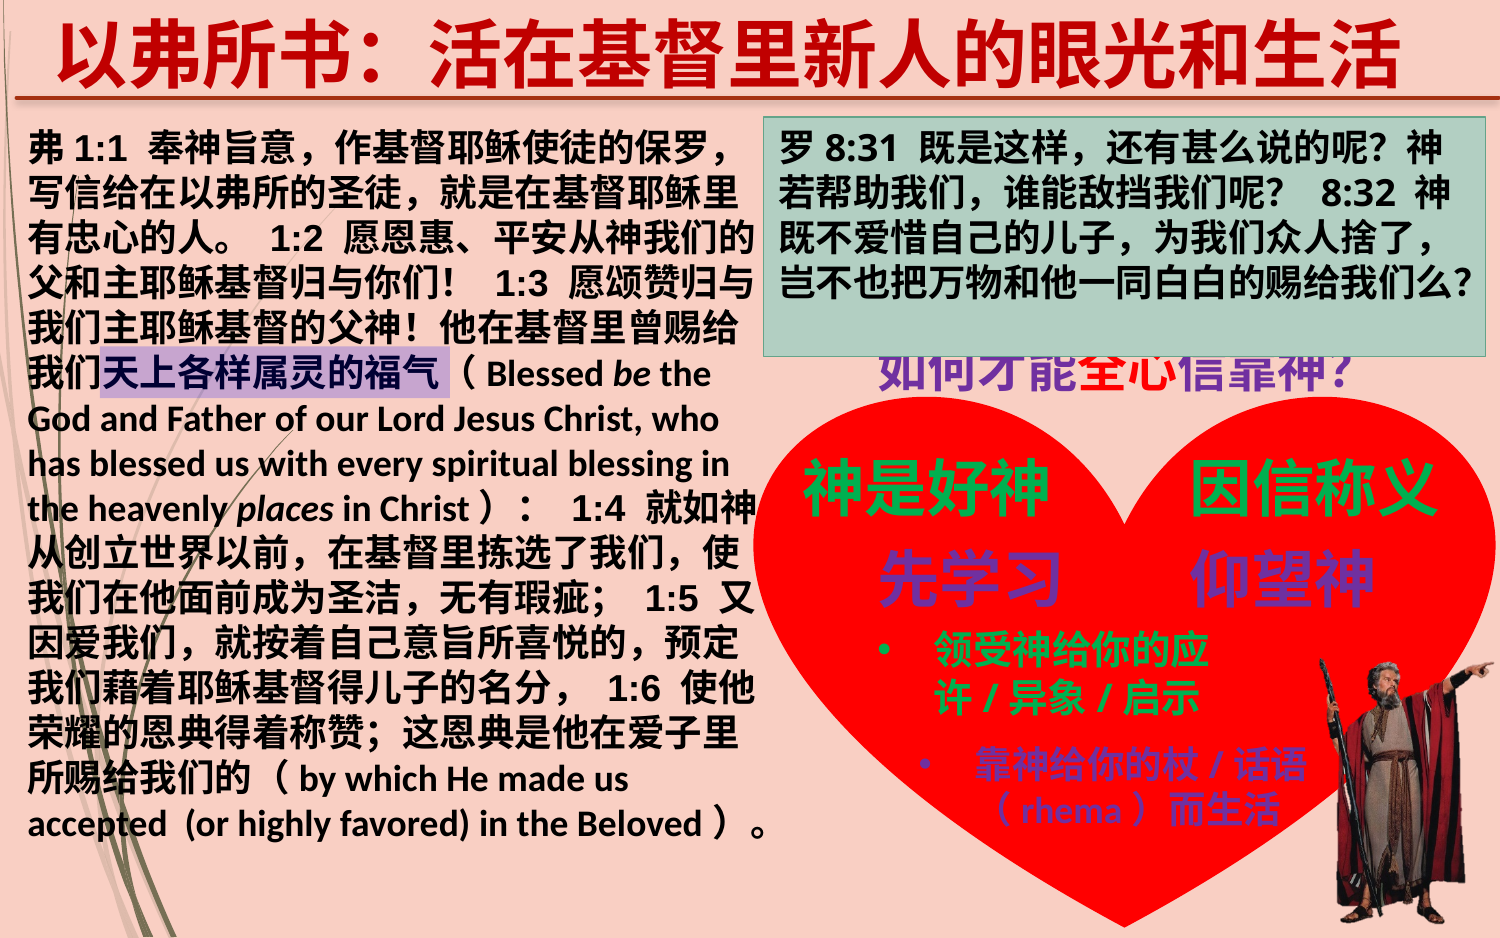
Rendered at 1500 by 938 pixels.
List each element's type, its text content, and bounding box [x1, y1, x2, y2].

text_box [752, 452, 1497, 785]
text_box 神是好神 [787, 441, 1088, 531]
text_box 以弗所书：活在基督里新人的眼光和生活 [37, 0, 1438, 97]
text_box 因信称义 [1174, 441, 1475, 531]
text_box 弗1:1 奉神旨意，作基督耶稣使徒的保罗，写信给在以弗所的圣徒，就是在基督耶稣里有忠心的人。 1:2 愿恩惠、平安从神我们的父和主耶稣基督归与你们！ 1:3 愿颂赞归与我们主耶稣基督的父神！他在基督里曾赐给我们天上各样属灵的福气（Blessed be the God and Father of our Lord Jesus Christ, who has blessed us with every spiritual blessing in the heavenly places in Christ）： 1:4 就如神从创立世界以前，在基督里拣选了我们，使我们在他面前成为圣洁，无有瑕疵； 1:5 又因爱我们，就按着自己意旨所喜悦的，预定我们藉着耶稣基督得儿子的名分， 1:6 使他荣耀的恩典得着称赞；这恩典是他在爱子里所赐给我们的（by which He made us accepted (or highly favored) in the Beloved）。 [12, 116, 775, 852]
text_box [975, 839, 1274, 929]
text_box [798, 395, 1060, 441]
text_box [1189, 395, 1451, 441]
text_box 先学习全心仰望神 [862, 532, 1438, 622]
text_box 靠神给你的杖/话语（rhema）而生活 [903, 733, 1288, 839]
text_box 如何才能全心信靠神？ [862, 357, 1438, 405]
picture [1292, 658, 1500, 926]
text_box 领受神给你的应许/异象/启示 [862, 617, 1332, 728]
text_box 罗8:31 既是这样，还有甚么说的呢？神若帮助我们，谁能敌挡我们呢？ 8:32 神既不爱惜自己的儿子，为我们众人捨了，岂不也把万物和他一同白白的赐给我们么？ [763, 116, 1486, 357]
text_box [99, 345, 451, 399]
